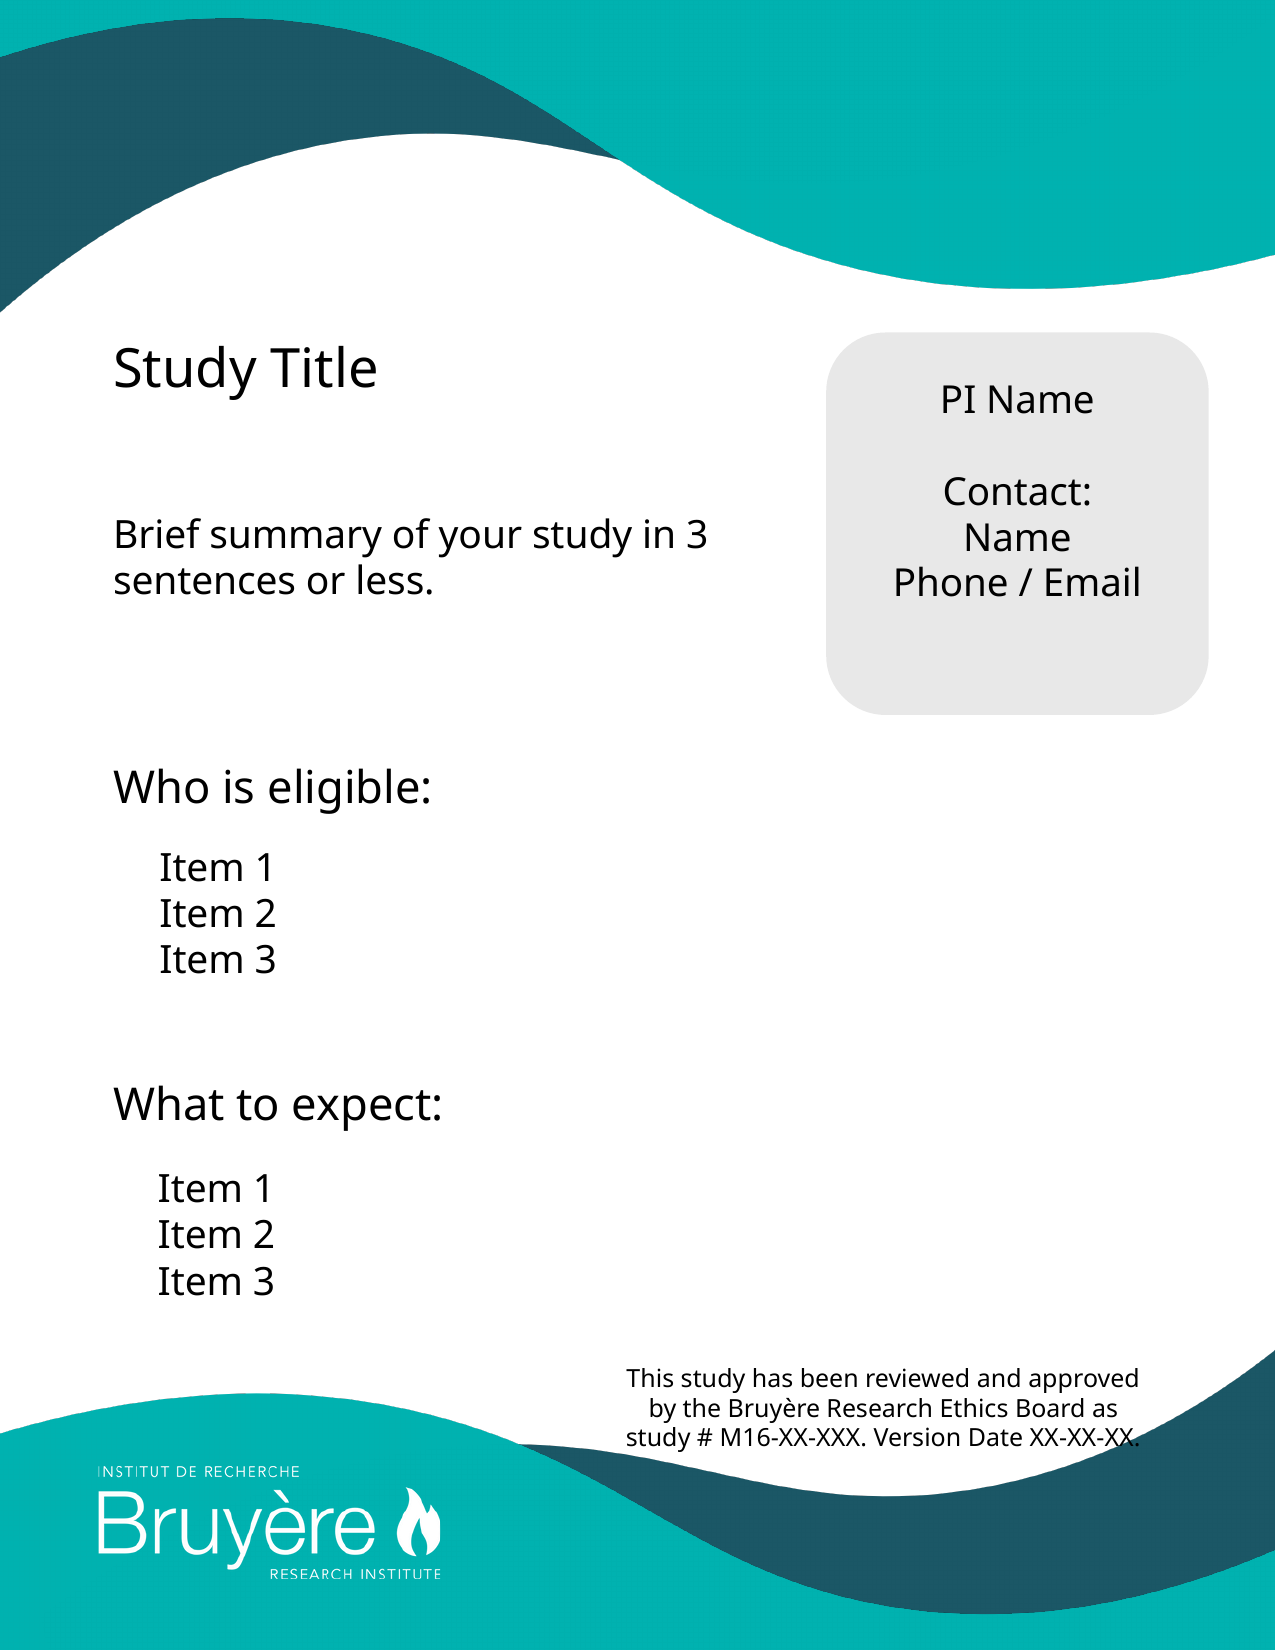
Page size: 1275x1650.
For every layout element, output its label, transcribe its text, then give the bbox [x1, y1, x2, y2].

text_box Brief summary of your study in 3 sentences or less. [113, 509, 784, 603]
text_box Item 1 Item 2 Item 3 [157, 1164, 513, 1303]
text_box Who is eligible: [113, 758, 557, 813]
text_box This study has been reviewed and approved by the Bruyère Research Ethics Board as study # M16-XX-XXX. Version Date XX-XX-XX. [624, 1362, 1143, 1452]
text_box Item 1 Item 2 Item 3 [159, 842, 514, 982]
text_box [825, 332, 1209, 716]
text_box Study Title [113, 338, 725, 398]
picture [0, 1317, 1275, 1650]
text_box What to expect: [113, 1075, 679, 1130]
picture [0, 0, 1275, 322]
